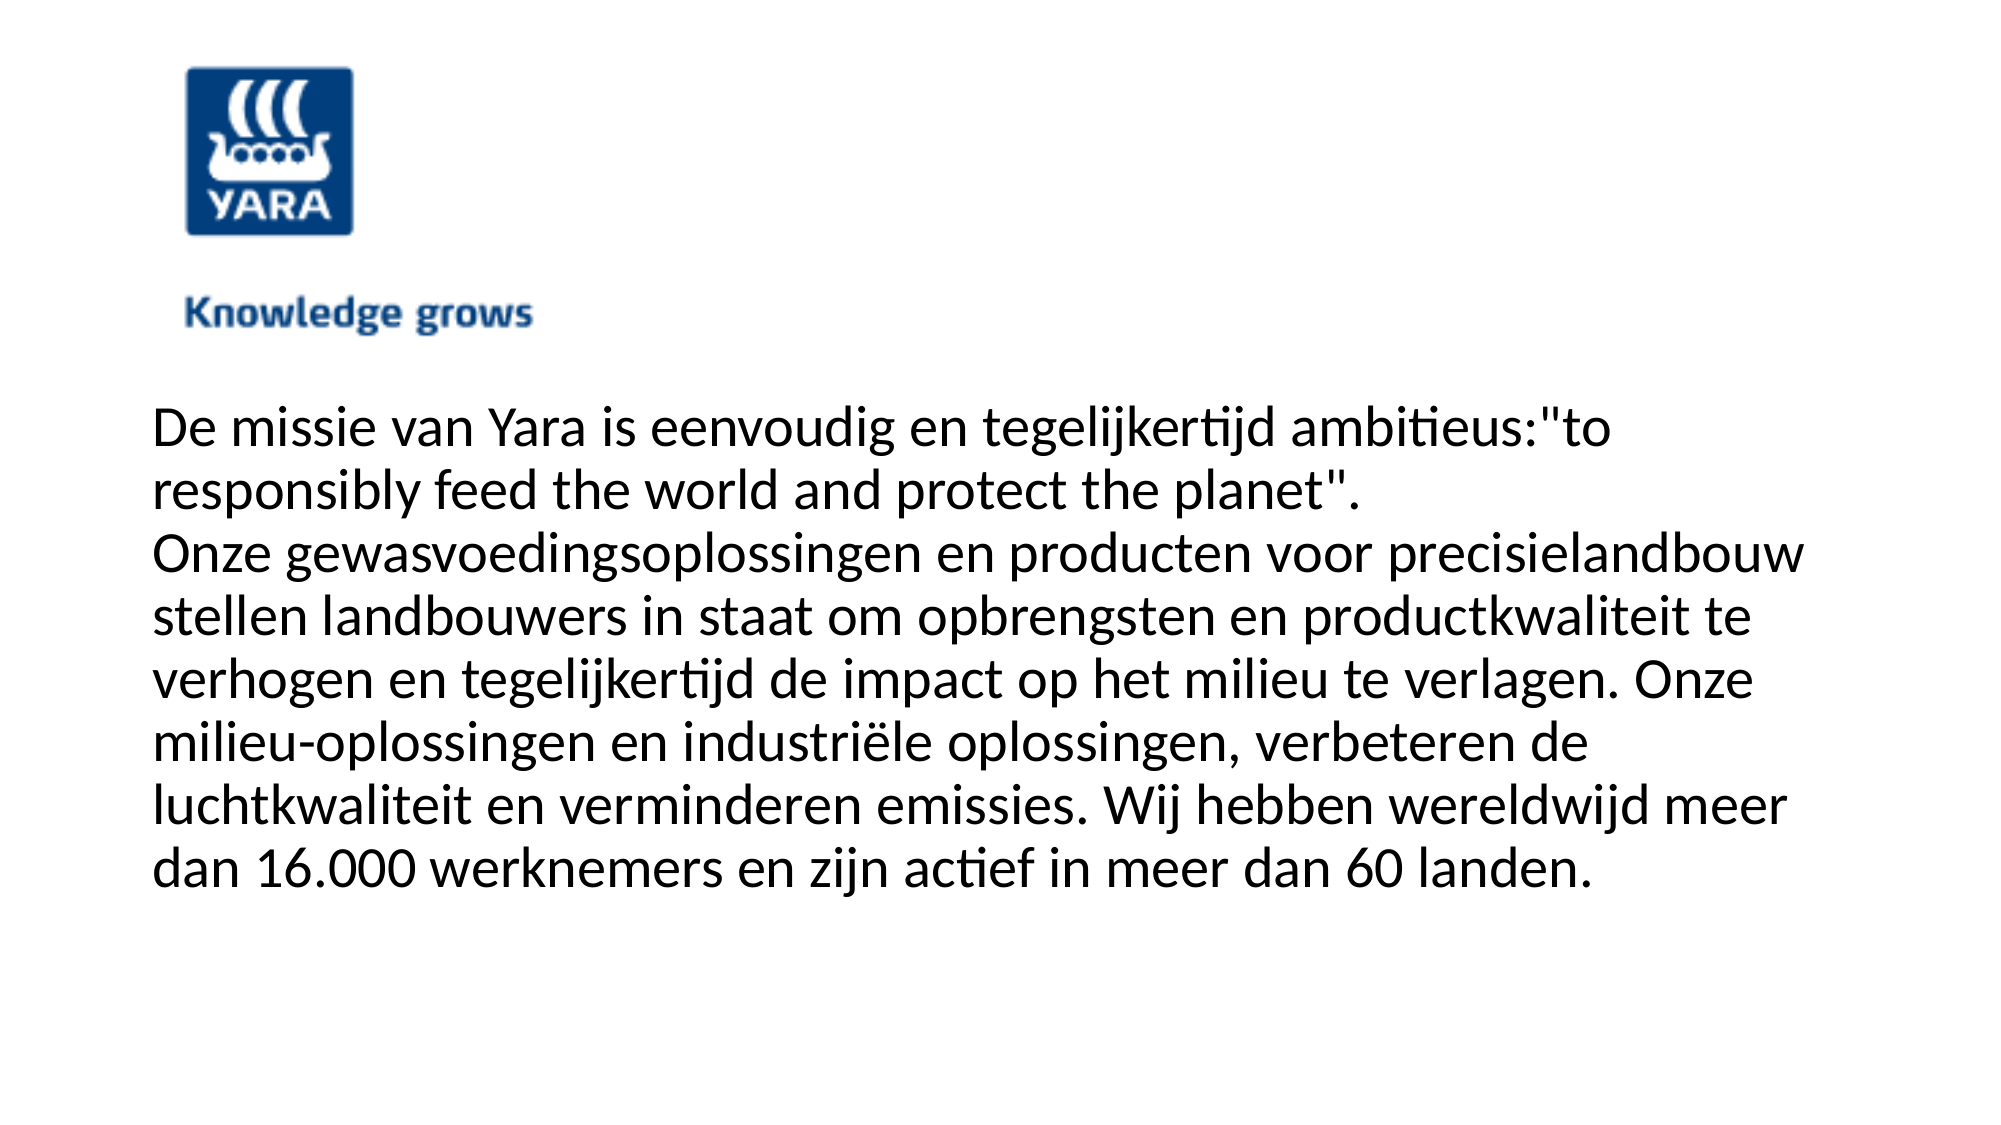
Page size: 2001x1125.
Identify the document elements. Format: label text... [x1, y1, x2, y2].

picture [137, 51, 561, 350]
list De missie van Yara is eenvoudig en tegelijkertijd ambitieus:"to responsibly feed the world and protect the planet". Onze gewasvoedingsoplossingen en producten voor precisielandbouw stellen landbouwers in staat om opbrengsten en productkwaliteit te verhogen en tegelijkertijd de impact op het milieu te verlagen. Onze milieu-oplossingen en industriële oplossingen, verbeteren de luchtkwaliteit en verminderen emissies. Wij hebben wereldwijd meer dan 16.000 werknemers en zijn actief in meer dan 60 landen. [137, 389, 1863, 1103]
